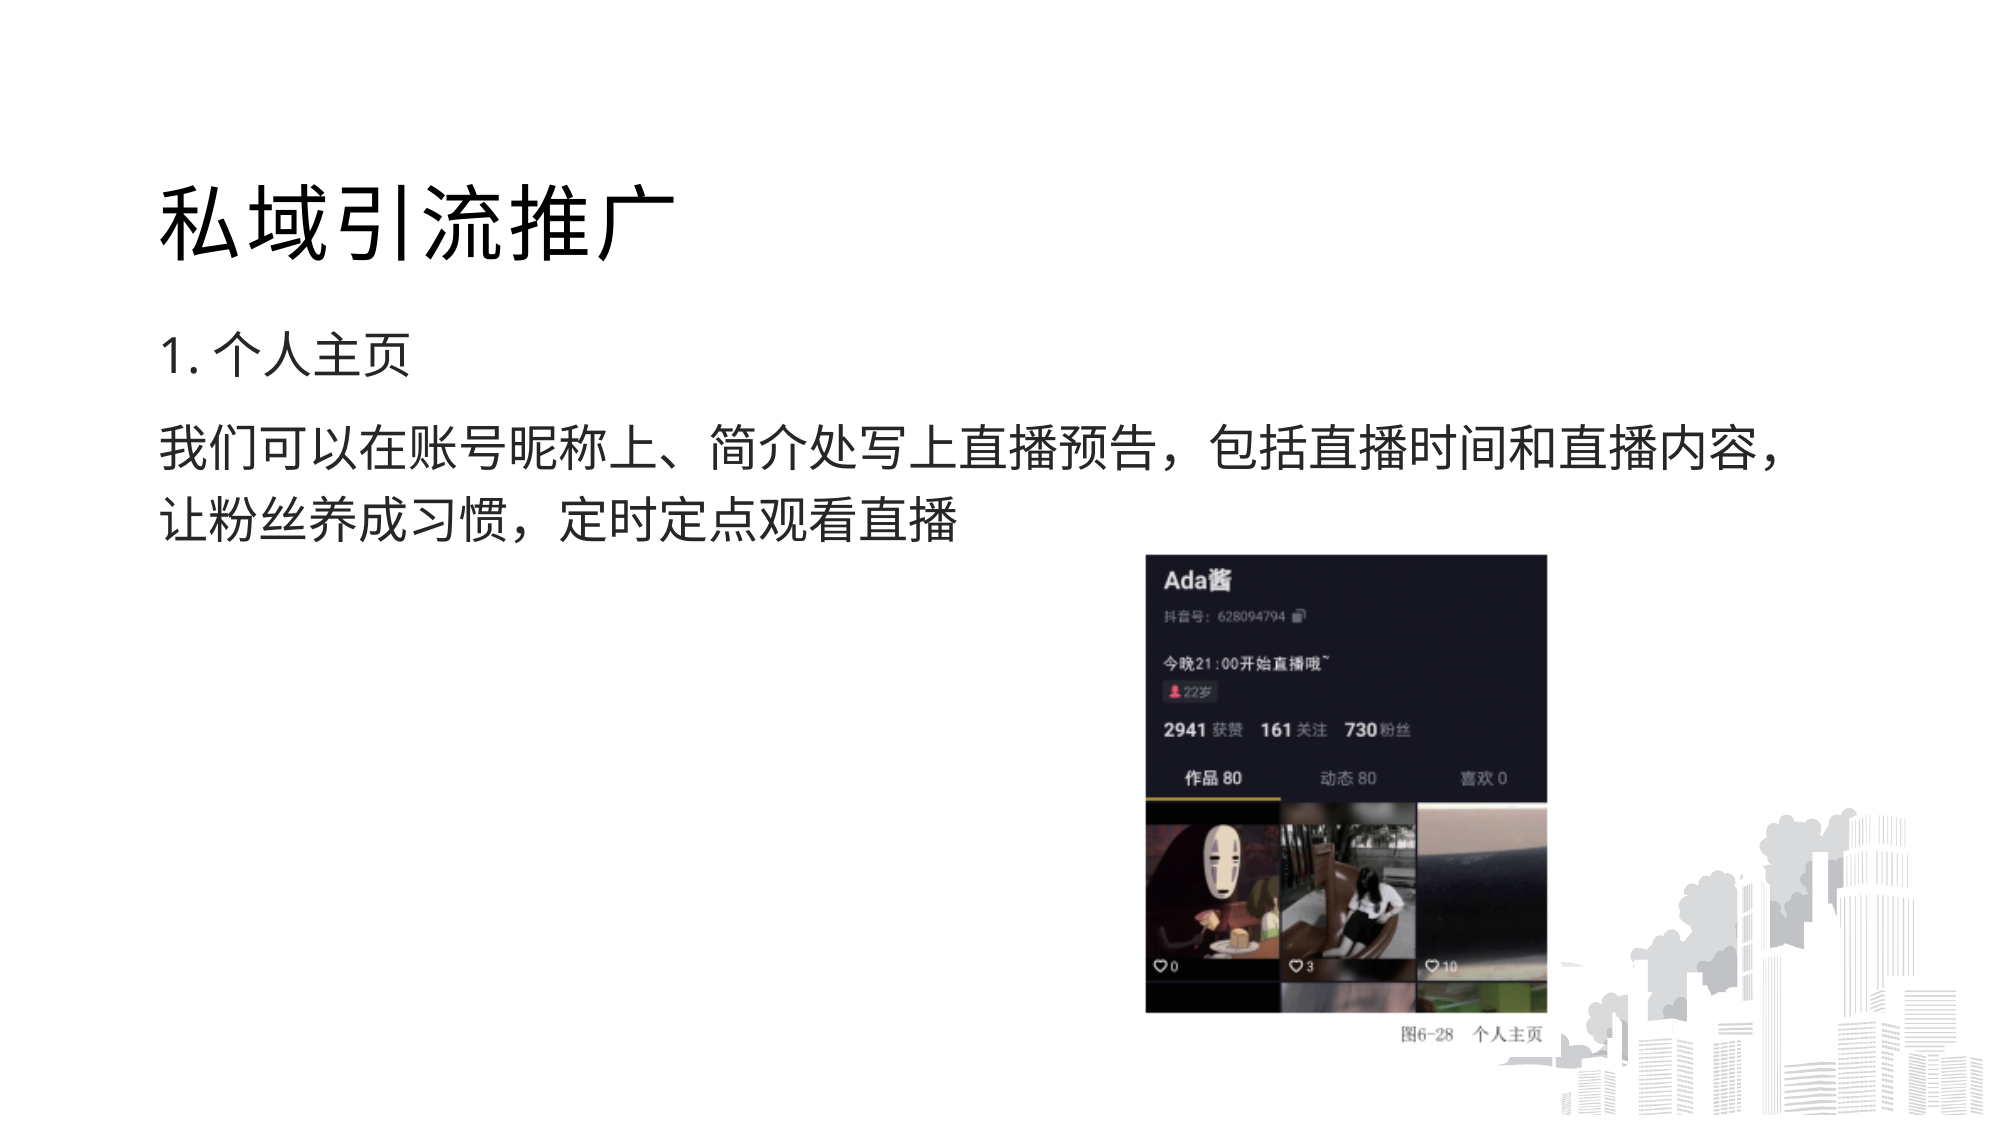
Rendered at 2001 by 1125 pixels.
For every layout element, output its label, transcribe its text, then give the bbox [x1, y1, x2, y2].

picture [1136, 540, 1561, 1057]
title 私域引流推广 [143, 54, 1857, 280]
list 1.个人主页 我们可以在账号昵称上、简介处写上直播预告，包括直播时间和直播内容，让粉丝养成习惯，定时定点观看直播 [143, 303, 1857, 1013]
